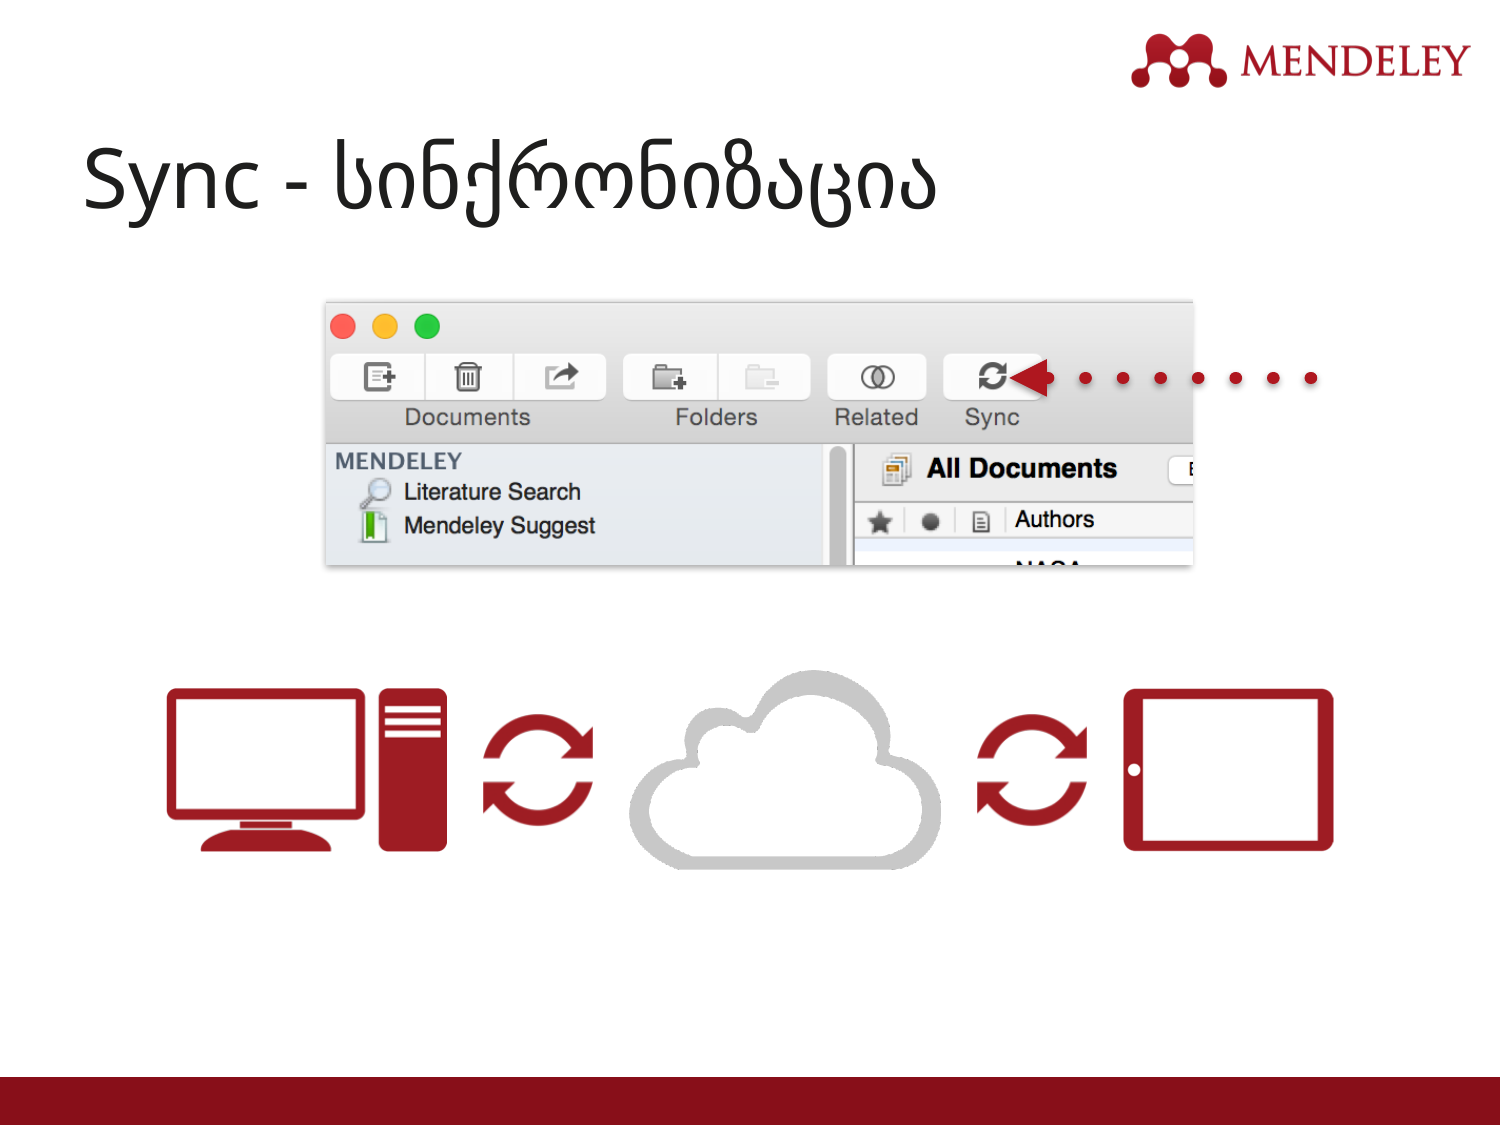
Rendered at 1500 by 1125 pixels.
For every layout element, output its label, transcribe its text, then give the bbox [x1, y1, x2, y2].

picture [166, 688, 447, 852]
picture [1123, 688, 1334, 852]
picture [976, 708, 1088, 832]
picture [1128, 29, 1476, 99]
picture [482, 708, 594, 832]
picture [326, 299, 1193, 566]
picture [629, 670, 941, 871]
title Sync - სინქრონიზაცია [74, 44, 1426, 234]
